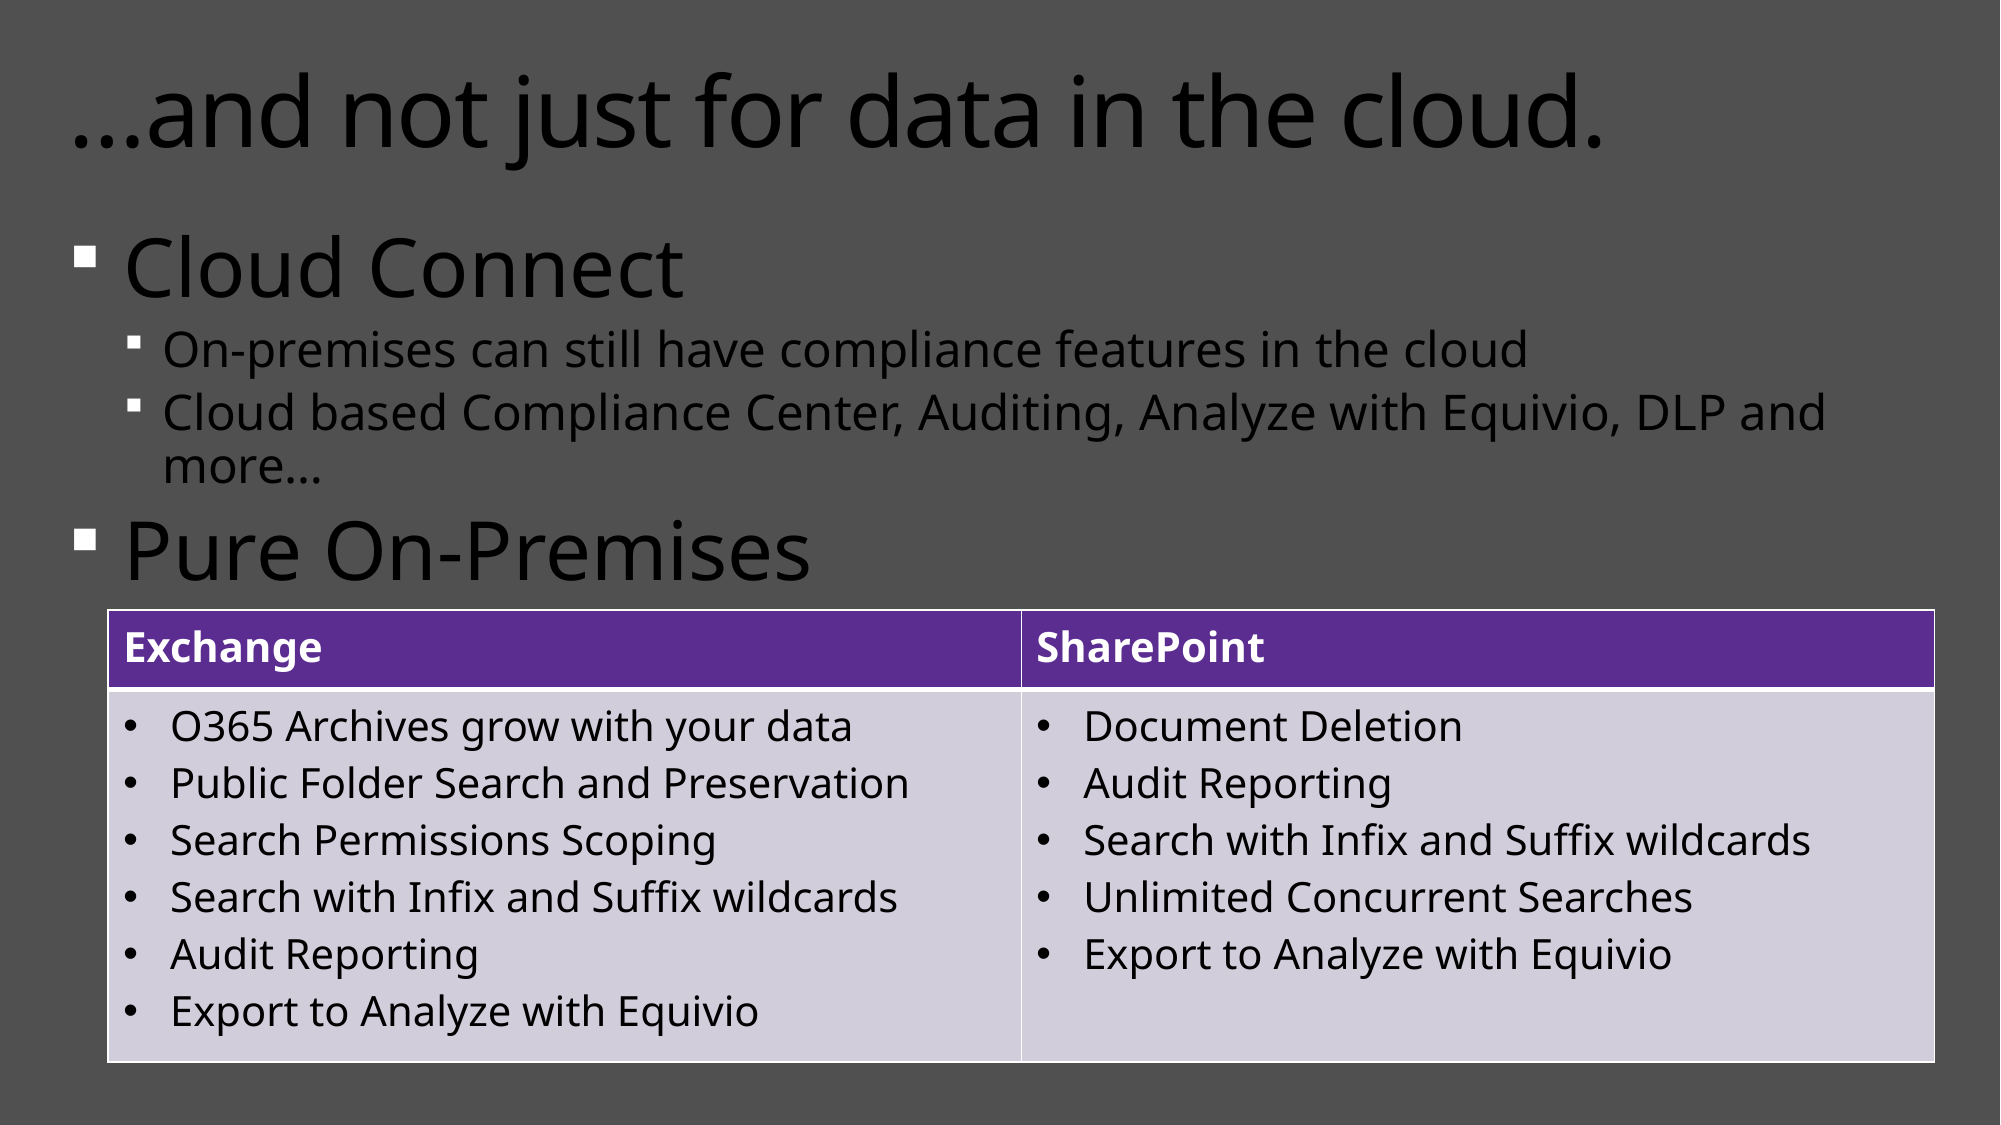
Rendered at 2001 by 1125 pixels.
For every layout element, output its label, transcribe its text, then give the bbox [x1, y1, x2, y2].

title …and not just for data in the cloud. [44, 47, 1957, 196]
table_header Exchange [109, 611, 1021, 687]
table_header SharePoint [1022, 611, 1934, 687]
list Cloud Connect On-premises can still have compliance features in the cloud Cloud based Compliance Center, Auditing, Analyze with Equivio, DLP and more… Pure On-Premises [44, 212, 1957, 626]
table_cell Document Deletion Audit Reporting Search with Infix and Suffix wildcards Unlimited Concurrent Searches Export to Analyze with Equivio [1022, 692, 1934, 1061]
table_cell O365 Archives grow with your data Public Folder Search and Preservation Search Permissions Scoping Search with Infix and Suffix wildcards Audit Reporting Export to Analyze with Equivio [109, 692, 1021, 1061]
